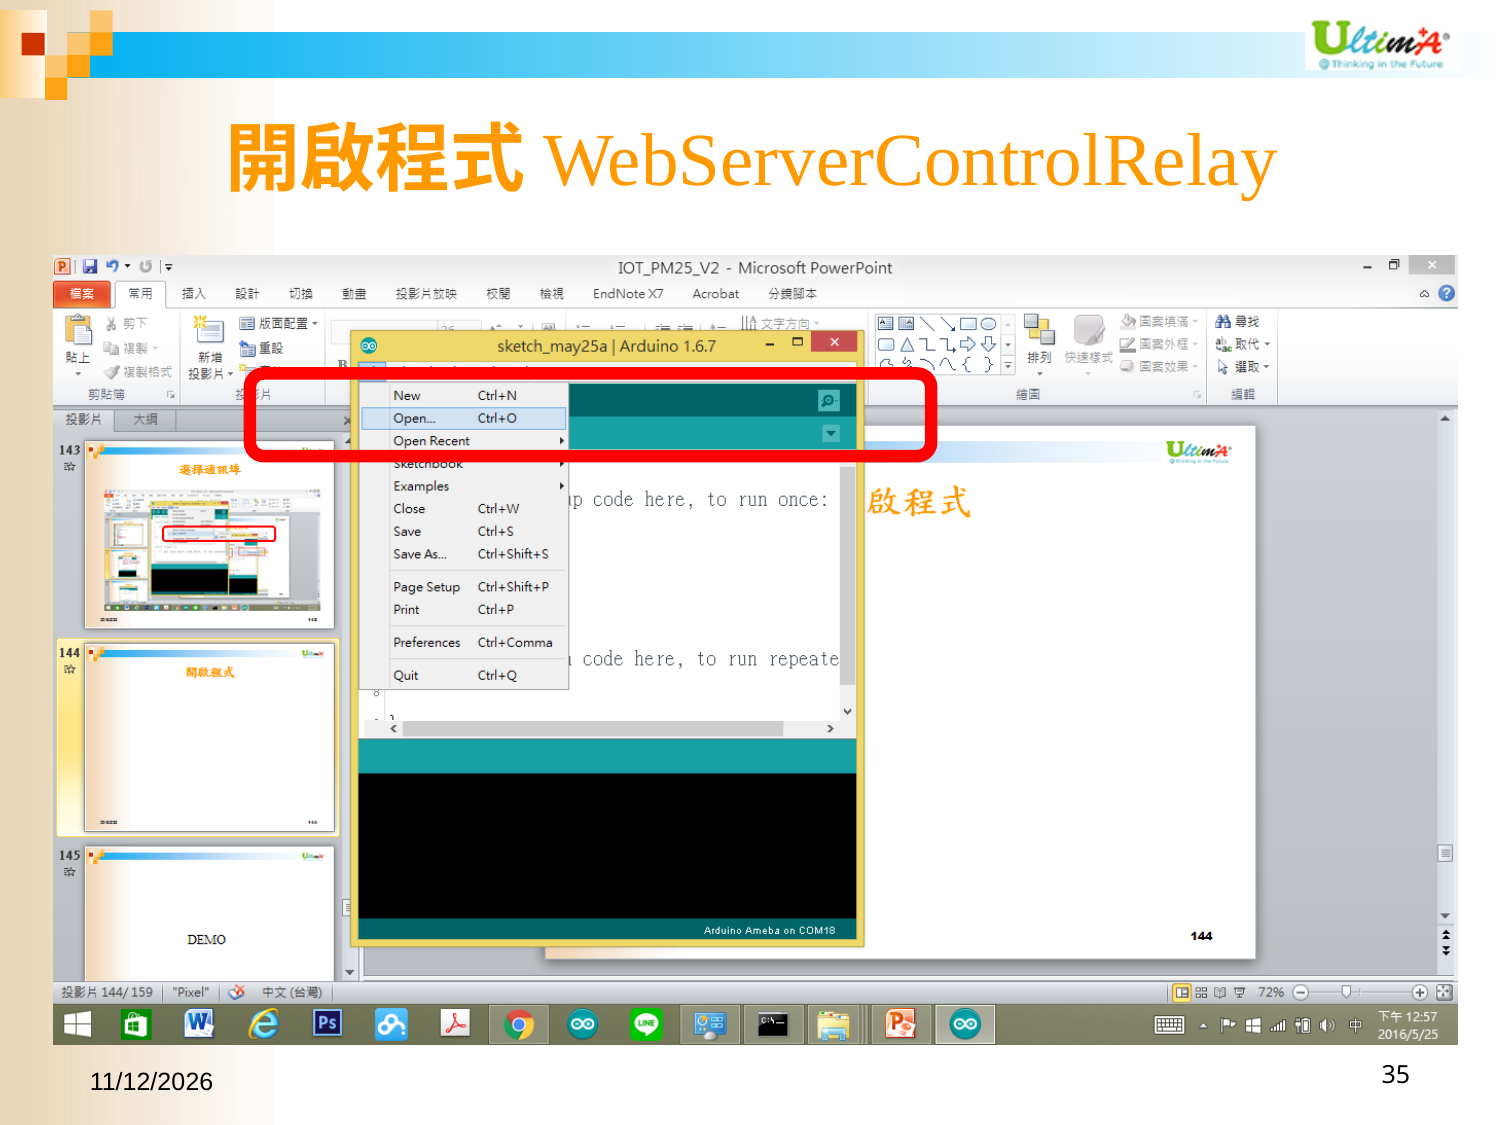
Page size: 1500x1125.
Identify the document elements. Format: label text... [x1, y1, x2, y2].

picture [52, 255, 1458, 1045]
text_box 2017/4/19 [75, 1053, 425, 1103]
picture [1305, 19, 1459, 70]
text_box 35 [1074, 1053, 1425, 1100]
title 開啟程式WebServerControlRelay [76, 42, 1427, 253]
